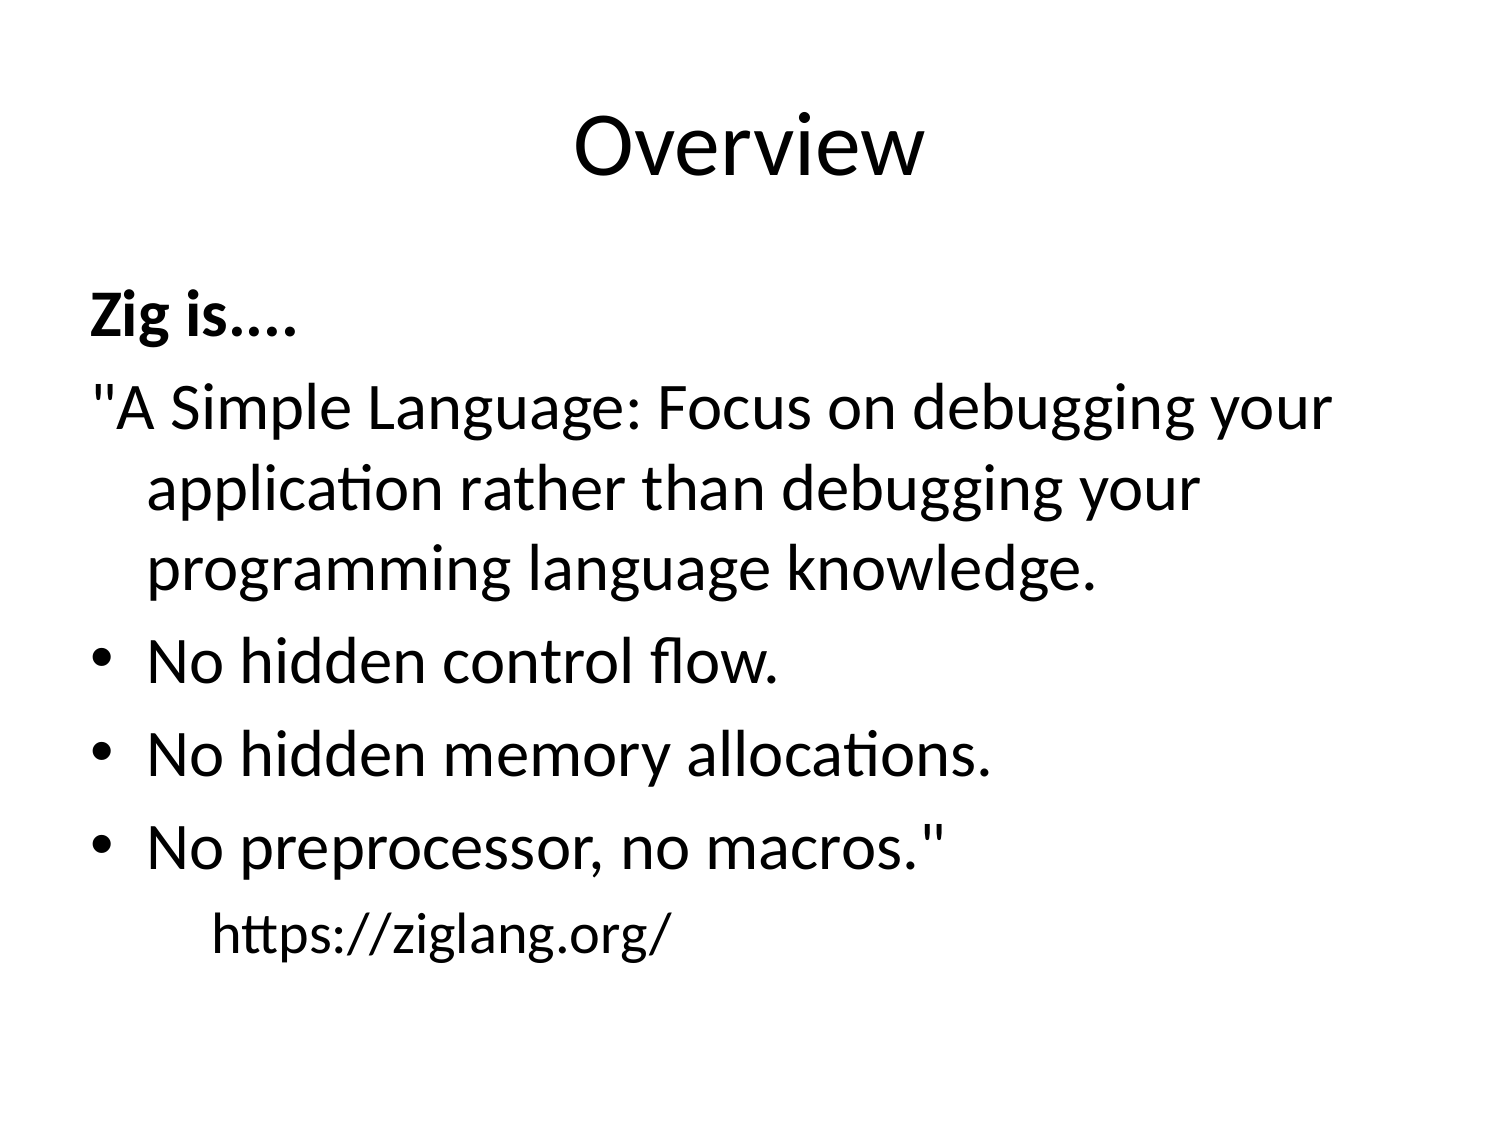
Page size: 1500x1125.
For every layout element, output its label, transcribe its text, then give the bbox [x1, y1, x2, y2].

list Zig is.... "A Simple Language: Focus on debugging your application rather than debugging your programming language knowledge. No hidden control flow. No hidden memory allocations. No preprocessor, no macros." https://ziglang.org/ [75, 262, 1425, 1005]
title Overview [75, 45, 1425, 233]
